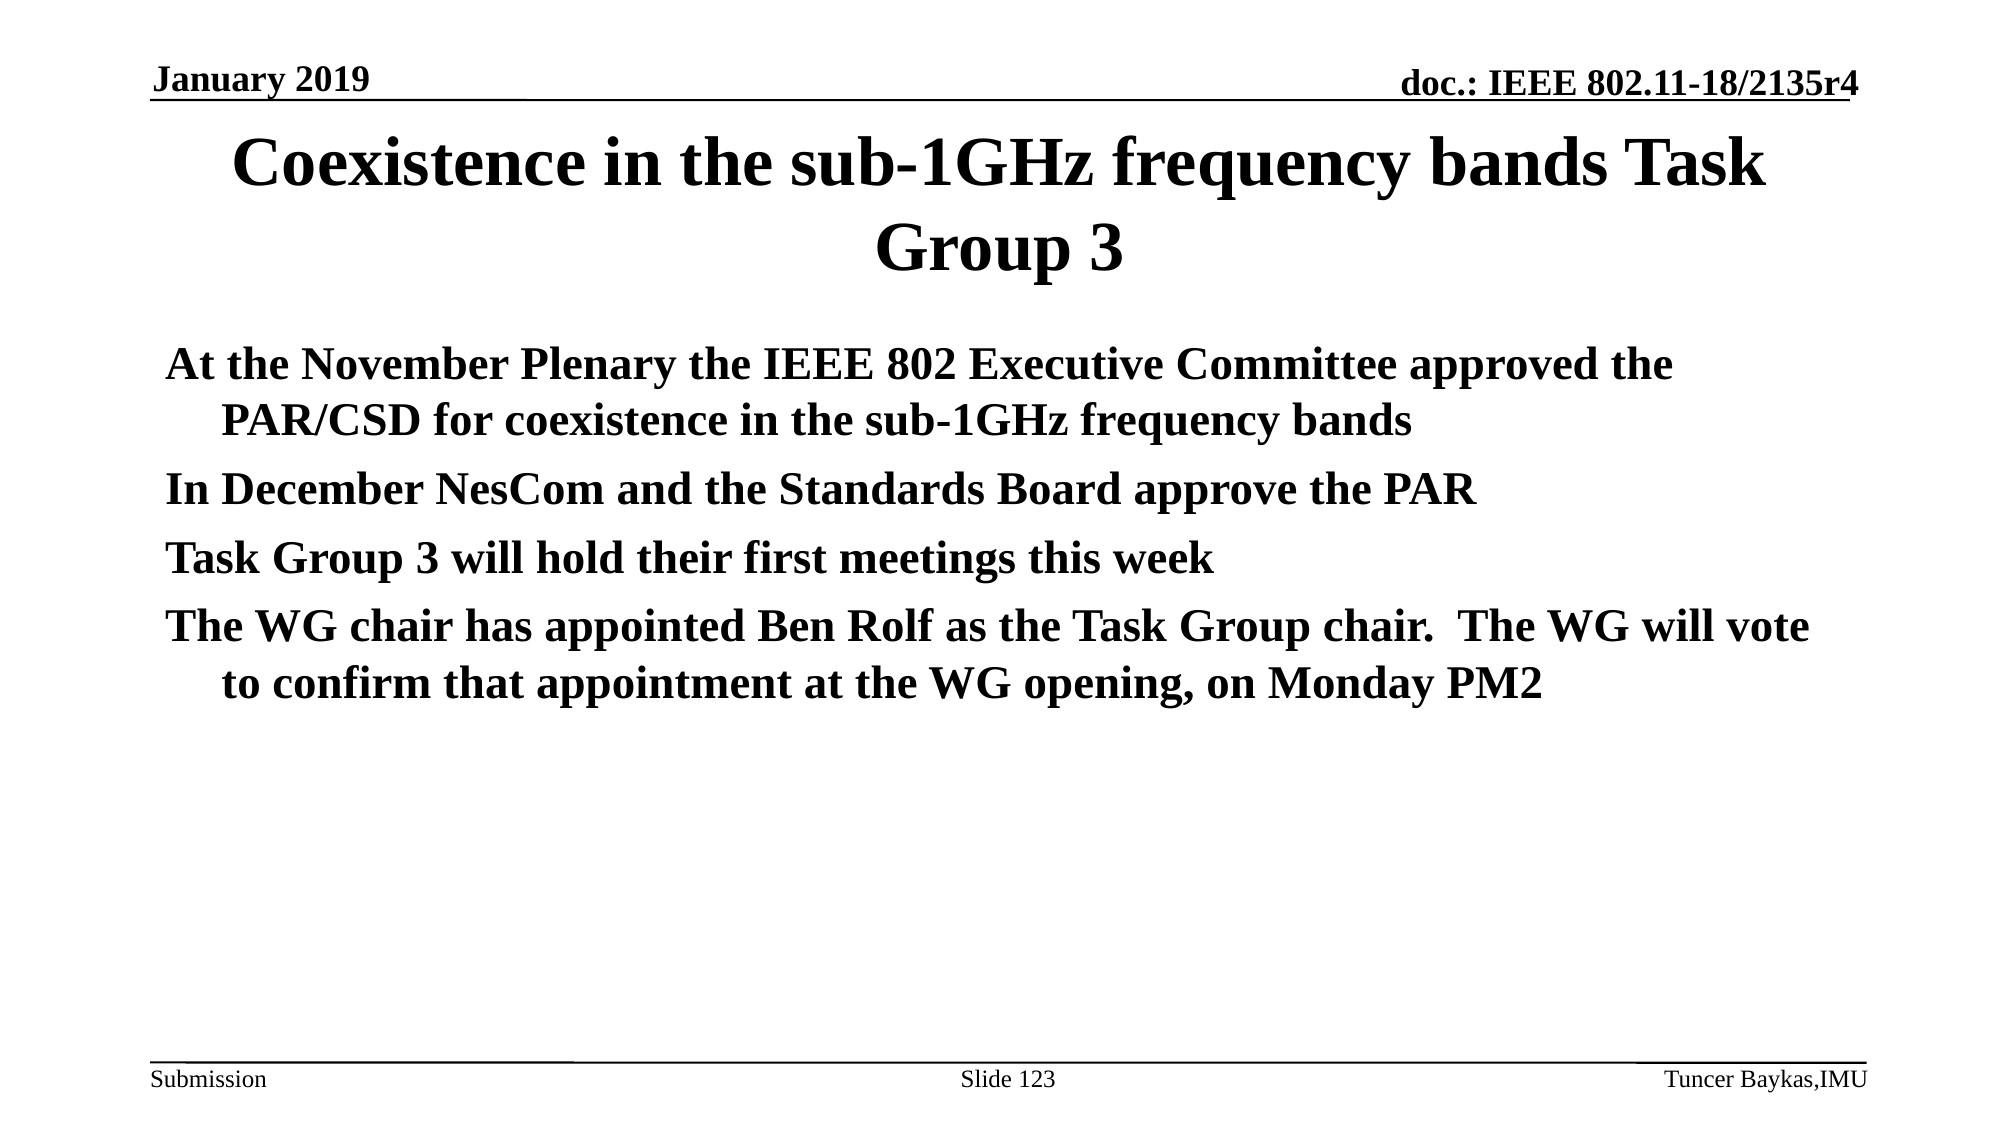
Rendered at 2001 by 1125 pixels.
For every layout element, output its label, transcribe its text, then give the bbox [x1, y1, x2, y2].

title Coexistence in the sub-1GHz frequency bands Task Group 3 [149, 112, 1850, 288]
list At the November Plenary the IEEE 802 Executive Committee approved the PAR/CSD for coexistence in the sub-1GHz frequency bands In December NesCom and the Standards Board approve the PAR Task Group 3 will hold their first meetings this week The WG chair has appointed Ben Rolf as the Task Group chair. The WG will vote to confirm that appointment at the WG opening, on Monday PM2 [149, 324, 1850, 1000]
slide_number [152, 54, 563, 100]
slide_number Slide 123 [950, 1061, 1067, 1123]
footer Tuncer Baykas,IMU [1171, 1061, 1869, 1093]
